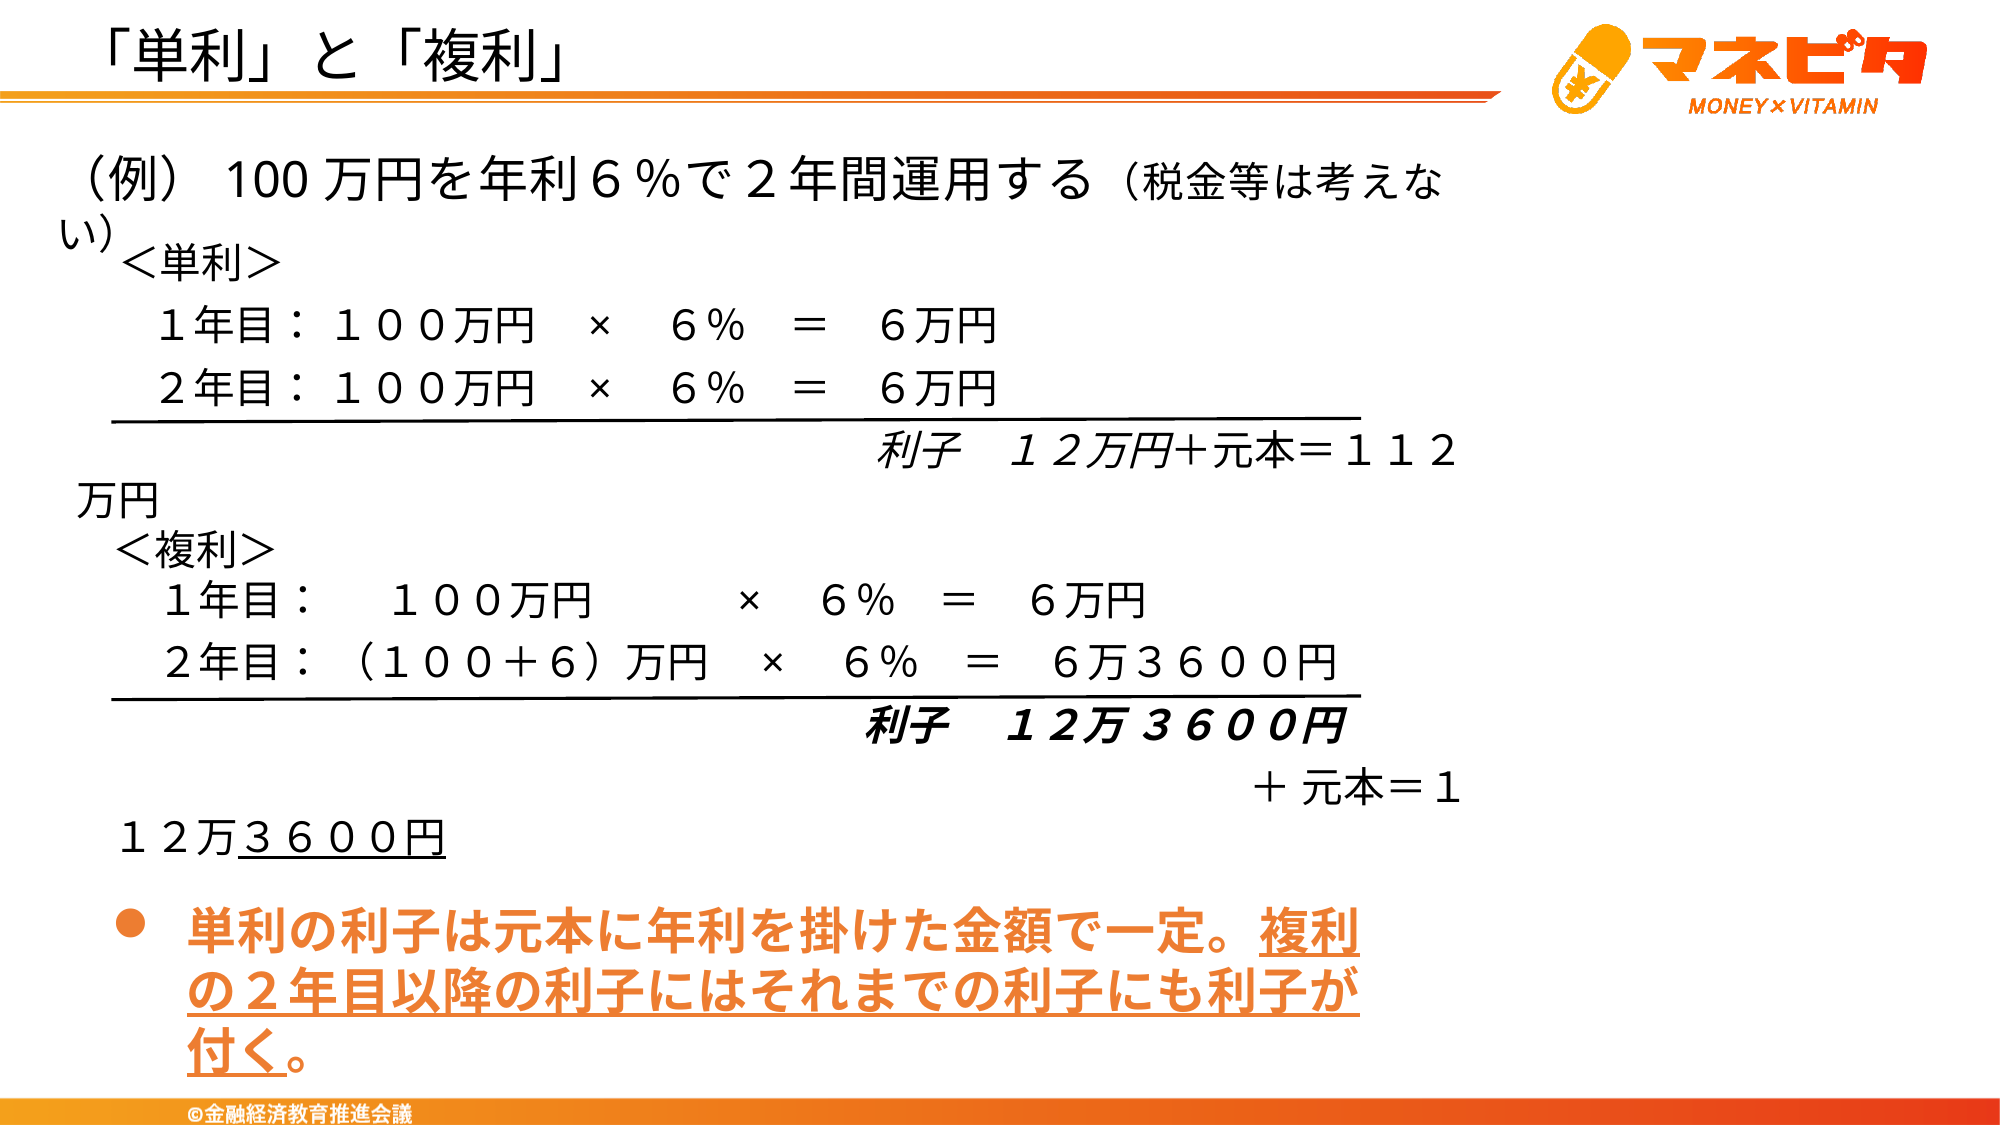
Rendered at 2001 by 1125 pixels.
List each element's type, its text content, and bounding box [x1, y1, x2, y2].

text_box （例）100万円を年利６％で２年間運用する（税金等は考えない） [13, 140, 1459, 278]
text_box 単利の利子は元本に年利を掛けた金額で一定。複利の２年目以降の利子にはそれまでの利子にも利子が付く。 [97, 891, 1376, 1078]
text_box 「単利」と「複利」 [58, 11, 666, 106]
picture [0, 1071, 2000, 1125]
picture [1552, 24, 1927, 114]
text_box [32, 229, 1479, 496]
picture [0, 51, 1540, 114]
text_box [38, 516, 1485, 848]
